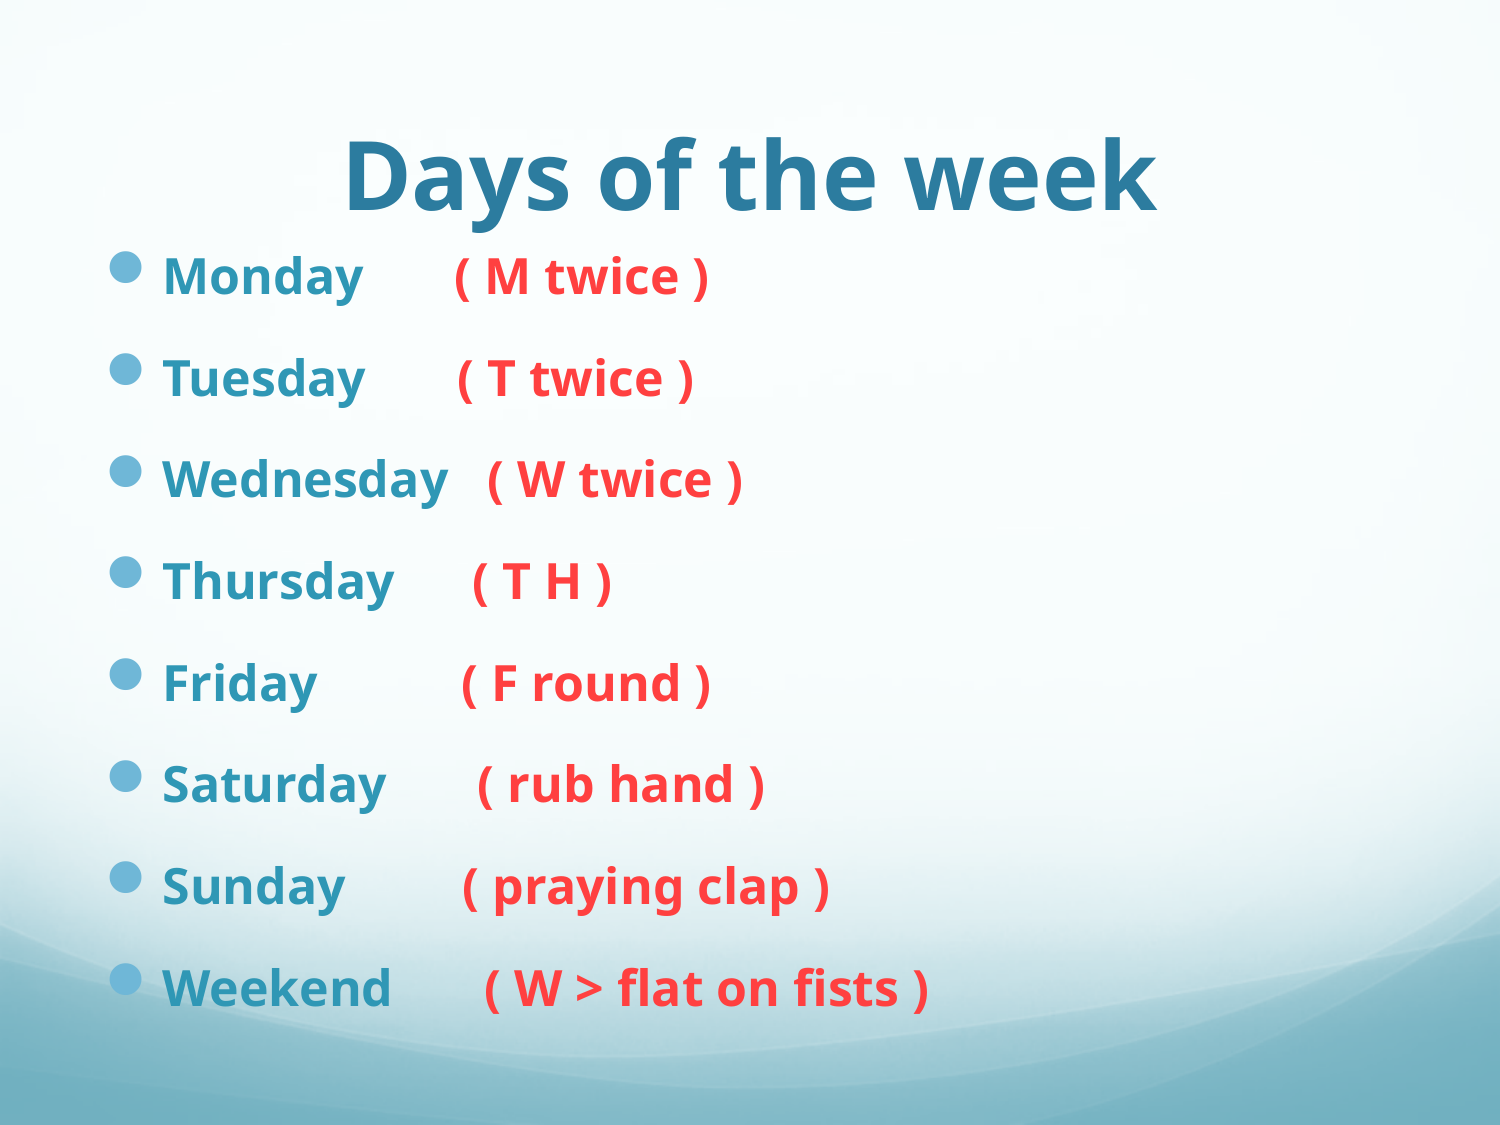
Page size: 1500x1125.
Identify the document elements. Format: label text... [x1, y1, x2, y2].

title Days of the week [90, 17, 1410, 236]
list Monday ( M twice ) Tuesday ( T twice ) Wednesday ( W twice ) Thursday ( T H ) Friday ( F round ) Saturday ( rub hand ) Sunday ( praying clap ) Weekend ( W > flat on fists ) [90, 236, 1410, 1058]
